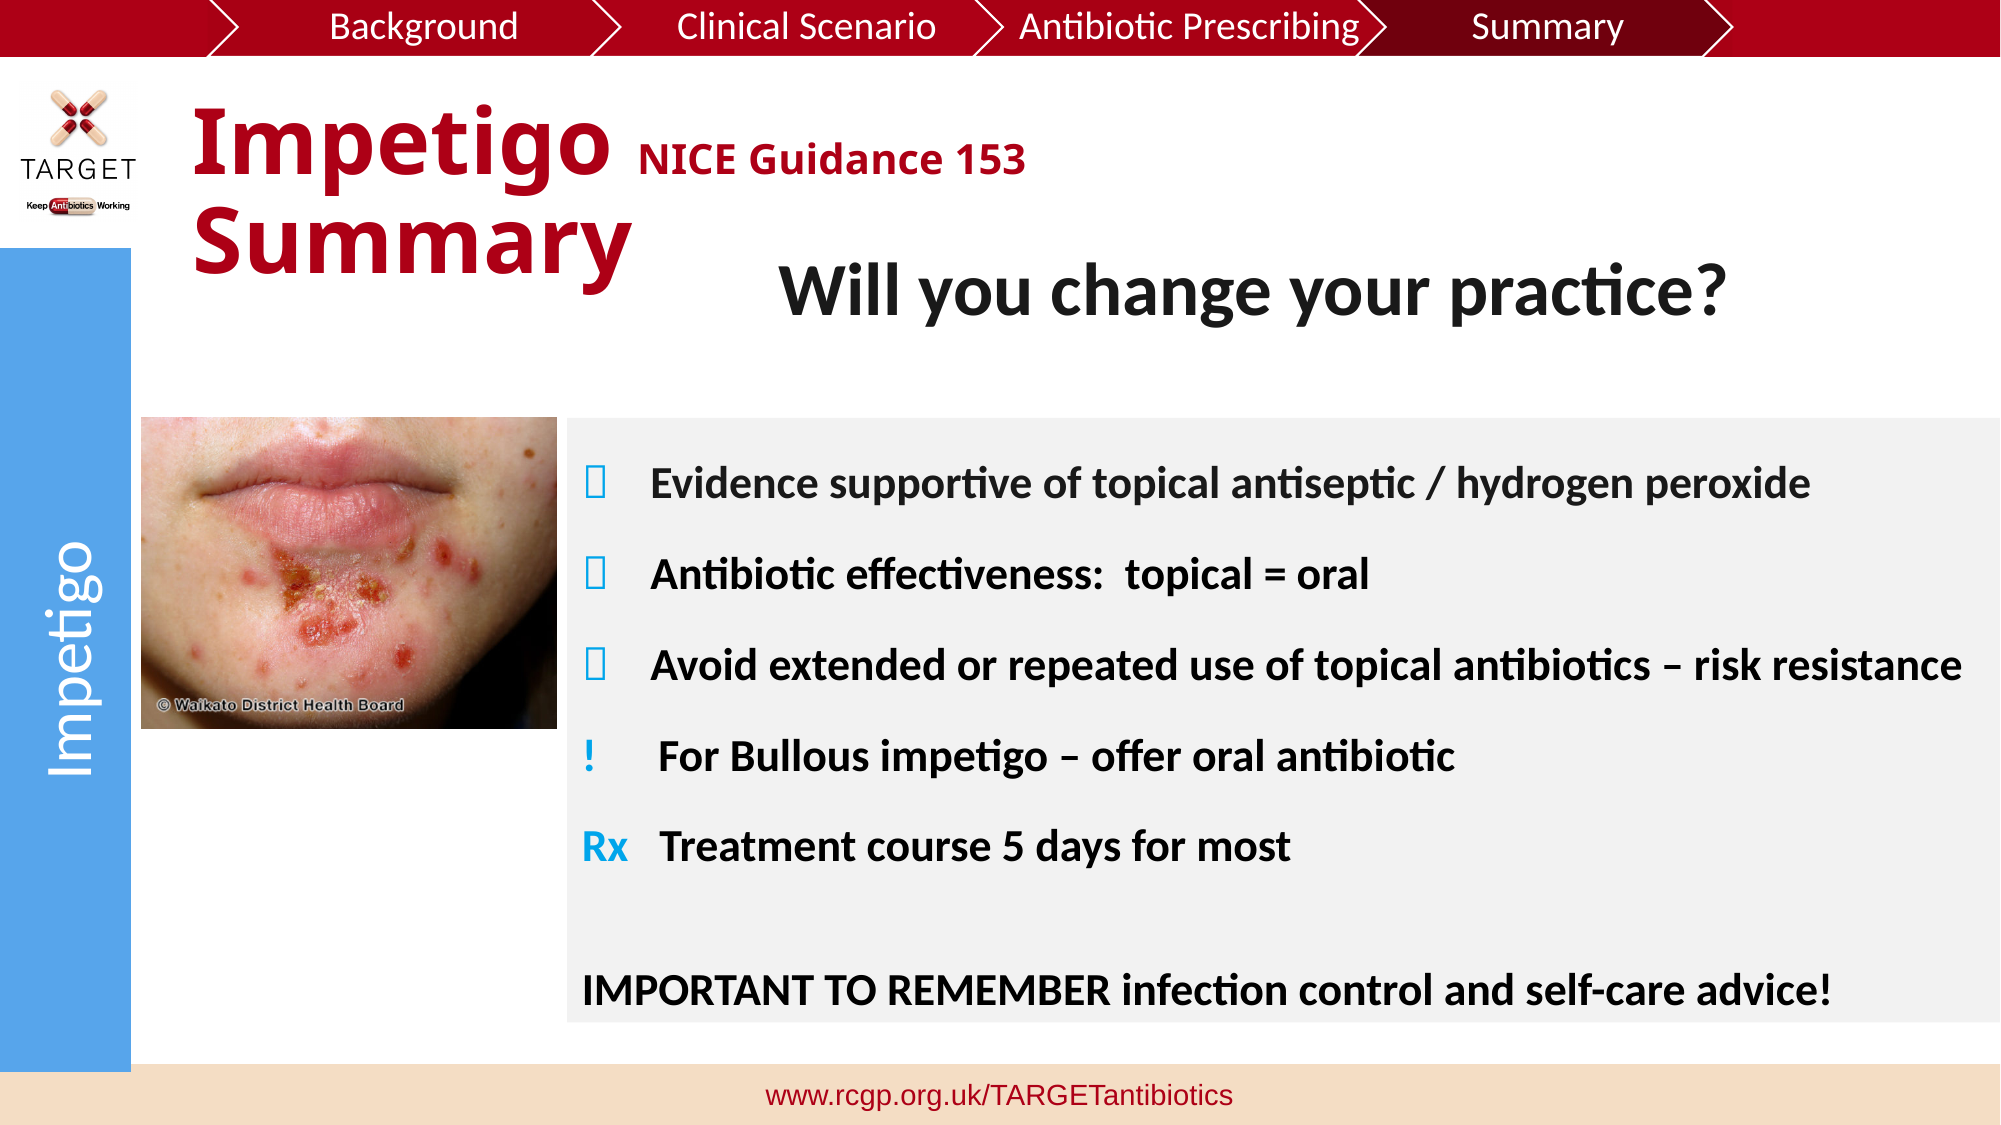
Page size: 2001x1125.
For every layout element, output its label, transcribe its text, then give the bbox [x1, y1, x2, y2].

text_box Impetigo [0, 248, 131, 1072]
text_box  Evidence supportive of topical antiseptic / hydrogen peroxide  Antibiotic effectiveness: topical = oral  Avoid extended or repeated use of topical antibiotics – risk resistance ! For Bullous impetigo – offer oral antibiotic Rx Treatment course 5 days for most IMPORTANT TO REMEMBER infection control and self-care advice! [567, 417, 2000, 1023]
footer www.rcgp.org.uk/TARGETantibiotics [662, 1069, 1338, 1125]
picture [141, 417, 557, 729]
text_box Will you change your practice? [763, 233, 1765, 338]
picture [19, 81, 138, 222]
title Impetigo NICE Guidance 153 Summary [177, 85, 1693, 303]
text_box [207, 0, 1733, 57]
